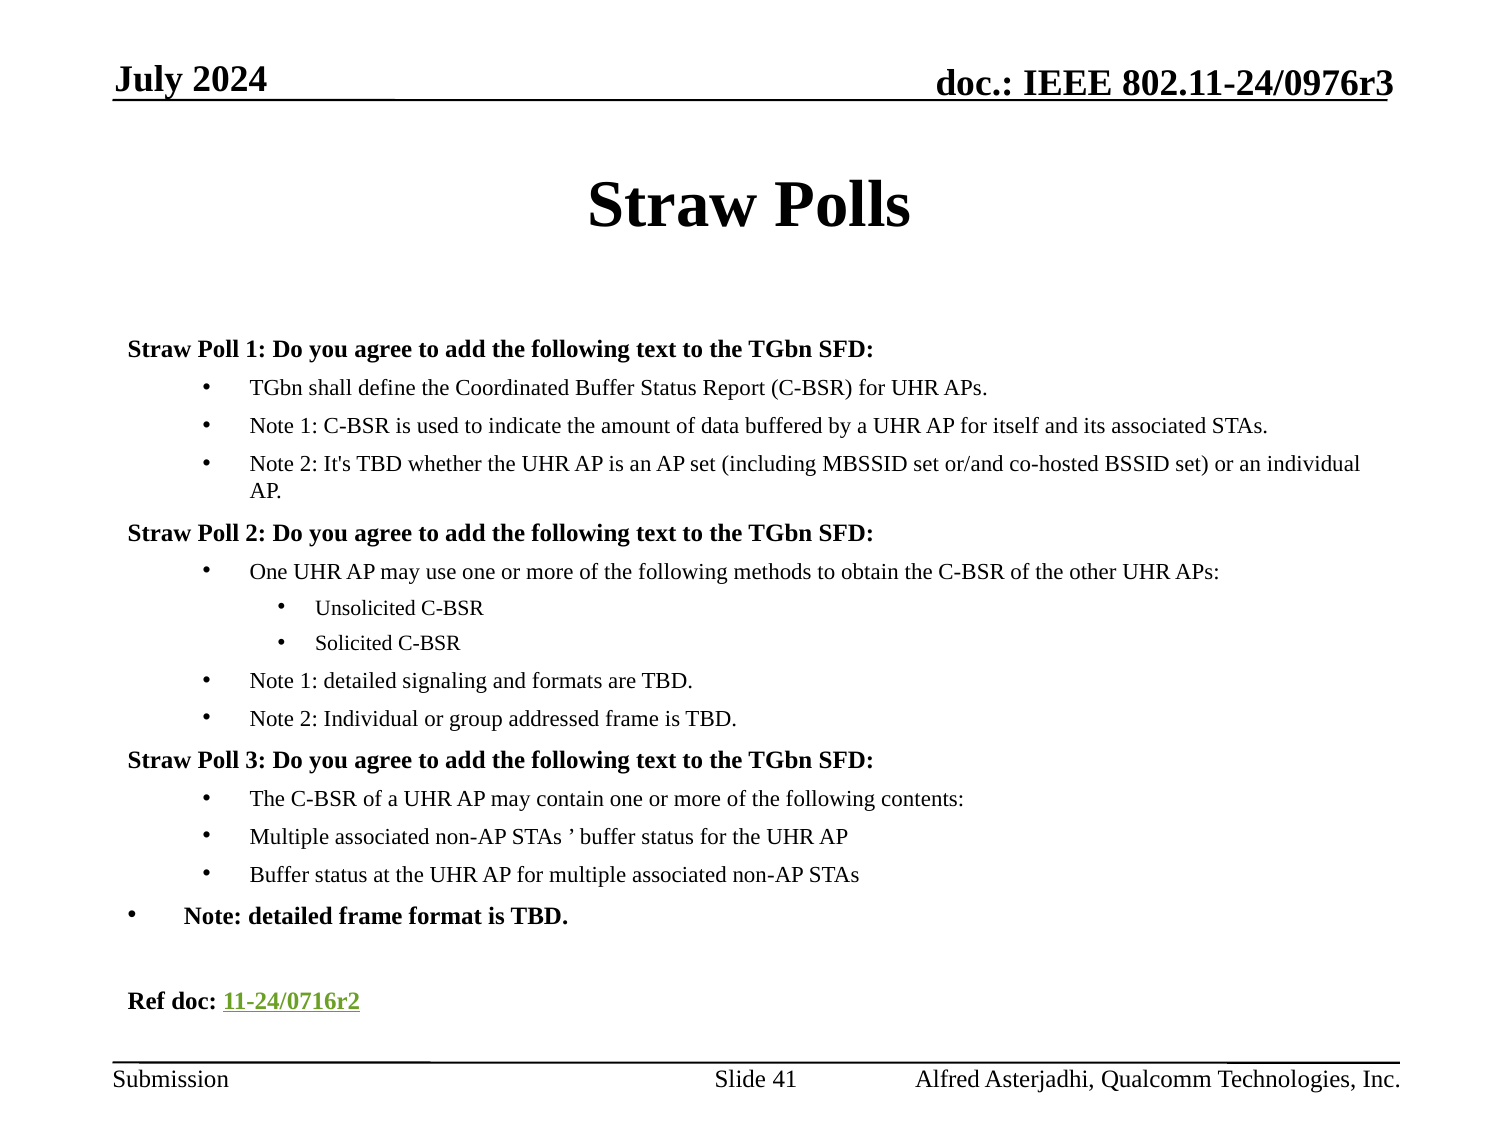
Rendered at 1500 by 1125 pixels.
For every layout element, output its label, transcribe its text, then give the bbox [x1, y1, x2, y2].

title Straw Polls [112, 112, 1388, 288]
slide_number Slide 41 [712, 1061, 800, 1123]
list Straw Poll 1: Do you agree to add the following text to the TGbn SFD: TGbn shall define the Coordinated Buffer Status Report (C-BSR) for UHR APs. Note 1: C-BSR is used to indicate the amount of data buffered by a UHR AP for itself and its associated STAs. Note 2: It's TBD whether the UHR AP is an AP set (including MBSSID set or/and co-hosted BSSID set) or an individual AP. Straw Poll 2: Do you agree to add the following text to the TGbn SFD: One UHR AP may use one or more of the following methods to obtain the C-BSR of the other UHR APs: Unsolicited C-BSR Solicited C-BSR Note 1: detailed signaling and formats are TBD. Note 2: Individual or group addressed frame is TBD. Straw Poll 3: Do you agree to add the following text to the TGbn SFD: The C-BSR of a UHR AP may contain one or more of the following contents: Multiple associated non-AP STAs ’ buffer status for the UHR AP Buffer status at the UHR AP for multiple associated non-AP STAs Note: detailed frame format is TBD. Ref doc: 11-24/0716r2 [112, 324, 1388, 1051]
footer Alfred Asterjadhi, Qualcomm Technologies, Inc. [878, 1061, 1402, 1093]
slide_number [114, 54, 423, 100]
